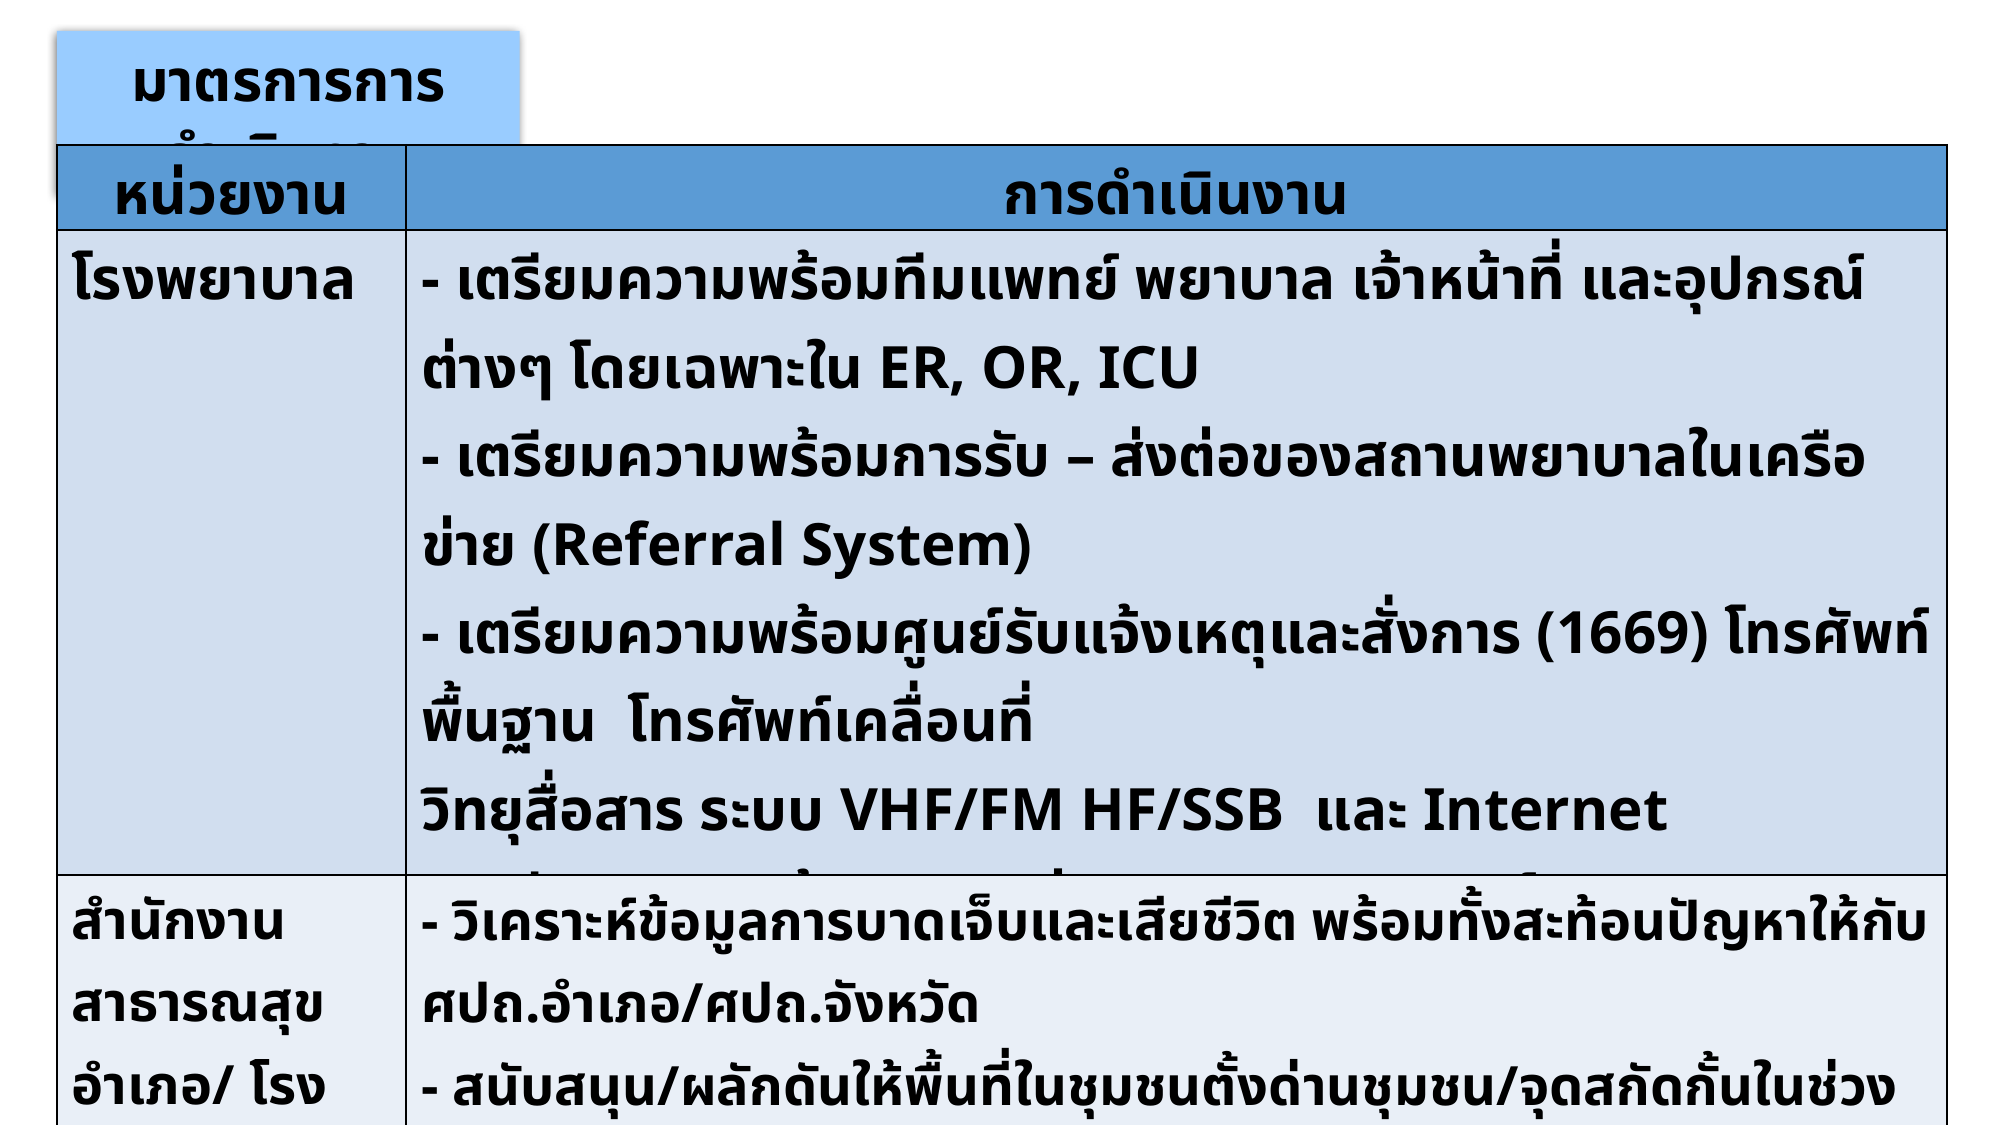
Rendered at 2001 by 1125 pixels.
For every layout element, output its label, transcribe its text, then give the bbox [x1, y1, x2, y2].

table_cell โรงพยาบาล [58, 231, 405, 874]
text_box มาตรการการดำเนินงาน [56, 30, 520, 144]
table_cell - วิเคราะห์ข้อมูลการบาดเจ็บและเสียชีวิต พร้อมทั้งสะท้อนปัญหาให้กับ ศปถ.อำเภอ/ศปถ.จังหวัด - สนับสนุน/ผลักดันให้พื้นที่ในชุมชนตั้งด่านชุมชน/จุดสกัดกั้นในช่วงเทศกาล - ให้ อสม. สำรวจกลุ่มคนที่มีพฤติกรรมเสี่ยงในพื้นที่อย่างใกล้ชิด - คัดกรองคนเมาสุรา ณ ด่านชุมชน/จุดตรวจ/จุดบริการประชาชนในพื้นที่ - จัดทีมออกตรวจเตือน และประชาสัมพันธ์ พรบ.ควบคุมเครื่องดื่มแอลกอฮอล์ พ.ศ.2551 ให้กับ สถานประกอบการ ร้านค้าและประชาชนทั่วไป - ออกสอบสวนอุบัติเหตุร่วมกับหน่วยงานที่เกี่ยวข้องตามเกณฑ์ [407, 876, 1946, 1125]
table_header หน่วยงาน [58, 146, 405, 229]
table_header การดำเนินงาน [407, 146, 1946, 229]
table_cell - เตรียมความพร้อมทีมแพทย์ พยาบาล เจ้าหน้าที่ และอุปกรณ์ต่างๆ โดยเฉพาะใน ER, OR, ICU - เตรียมความพร้อมการรับ – ส่งต่อของสถานพยาบาลในเครือข่าย (Referral System) - เตรียมความพร้อมศูนย์รับแจ้งเหตุและสั่งการ (1669) โทรศัพท์พื้นฐาน โทรศัพท์เคลื่อนที่ วิทยุสื่อสาร ระบบ VHF/FM HF/SSB และ Internet - เตรียมความพร้อมของหน่วยบริการการแพทย์ฉุกเฉิน (EMS) ทุกระดับ [407, 231, 1946, 874]
table_cell สำนักงานสาธารณสุขอำเภอ/ โรงพยาบาล ส่งเสริมสุขภาพตำบล [58, 876, 405, 1125]
